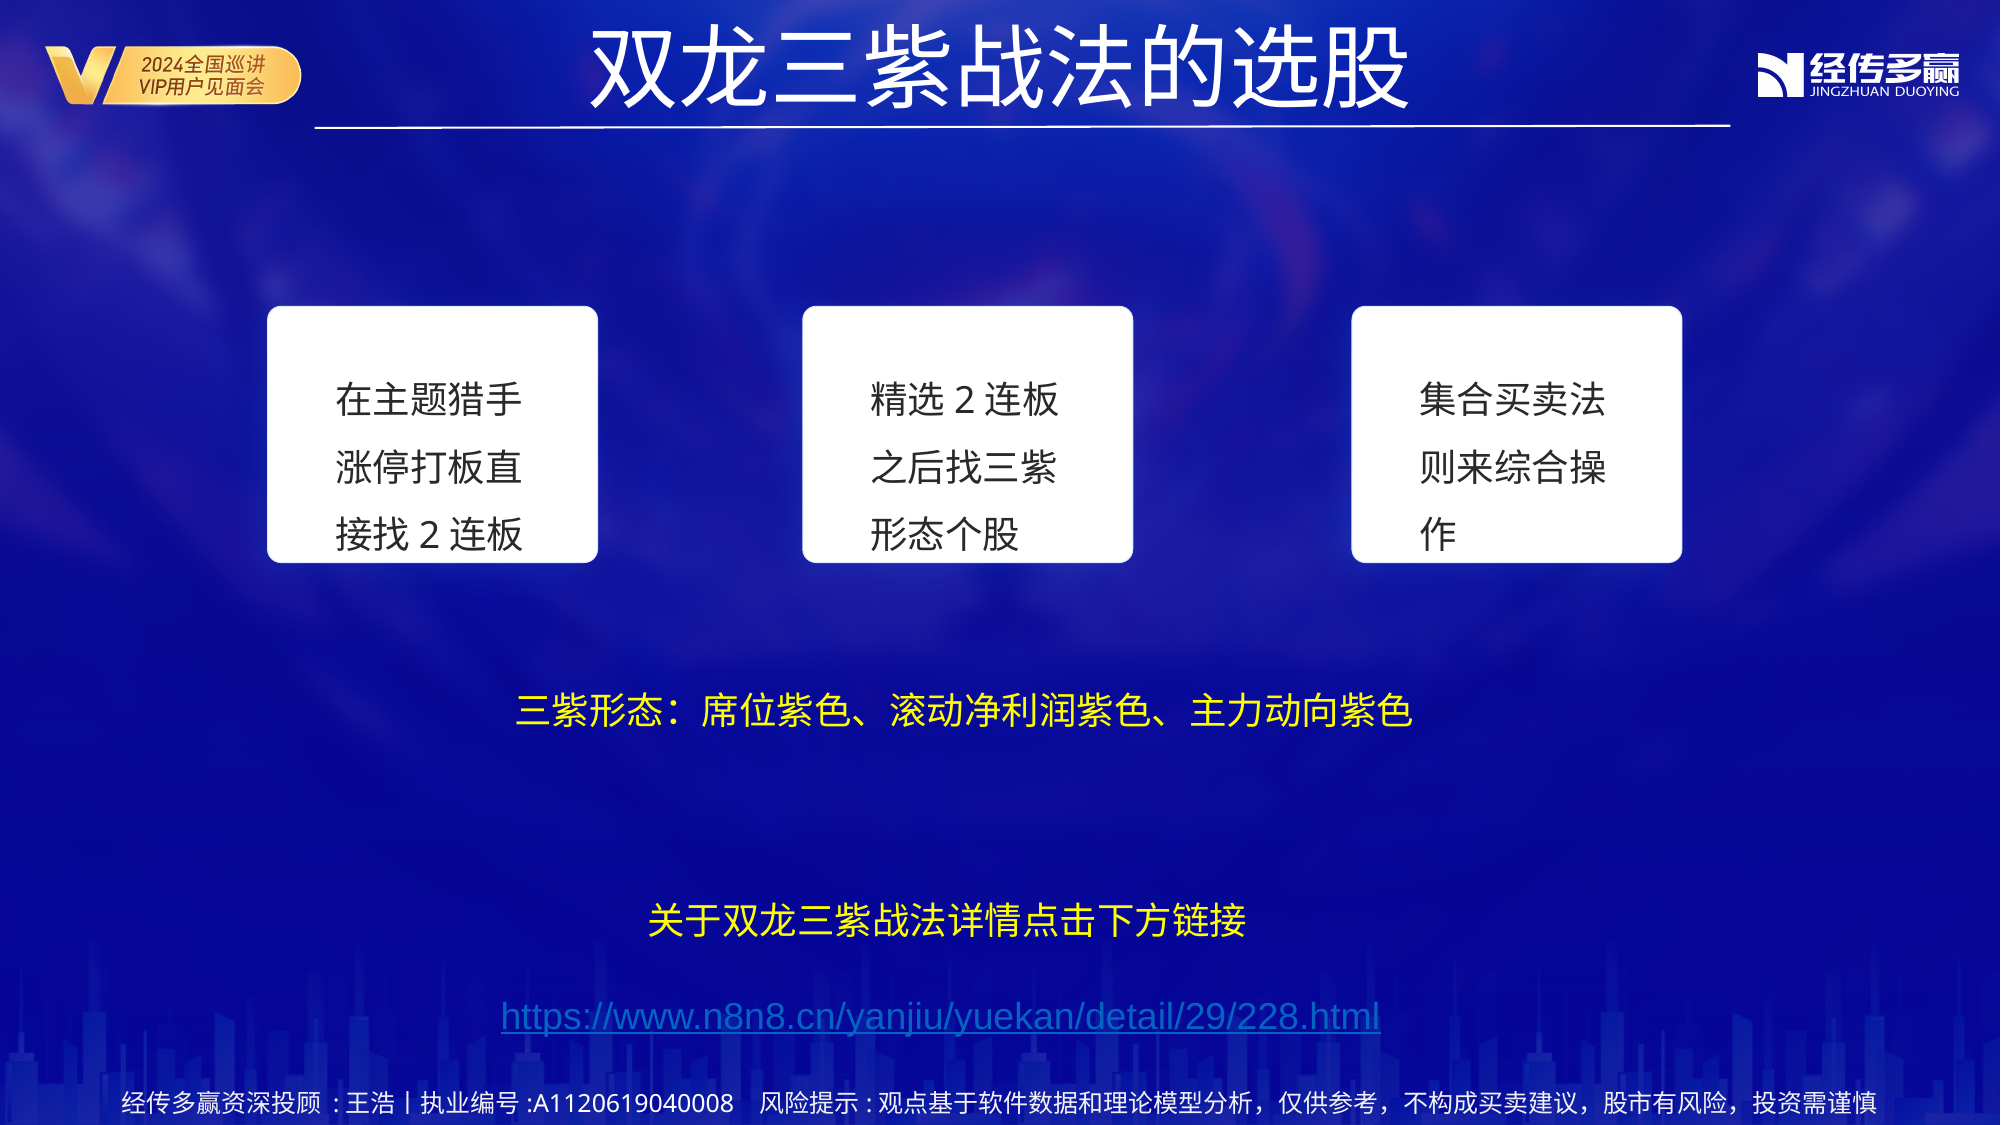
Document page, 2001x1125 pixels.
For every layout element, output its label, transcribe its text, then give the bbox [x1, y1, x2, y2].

text_box 关于双龙三紫战法详情点击下方链接 [632, 889, 1279, 950]
text_box 精选2连板之后找三紫形态个股 [802, 305, 1134, 564]
text_box 三紫形态：席位紫色、滚动净利润紫色、主力动向紫色 [499, 679, 1501, 740]
text_box 经传多赢资深投顾 :王浩丨执业编号:A1120619040008 风险提示:观点基于软件数据和理论模型分析，仅供参考，不构成买卖建议，股市有风险，投资需谨慎 [102, 1079, 1898, 1125]
text_box 在主题猎手涨停打板直接找2连板 [267, 305, 599, 564]
text_box 集合买卖法则来综合操作 [1351, 305, 1683, 564]
picture [0, 0, 2000, 1125]
text_box https://www.n8n8.cn/yanjiu/yuekan/detail/29/228.html [485, 984, 1486, 1045]
text_box 双龙三紫战法的选股 [536, 2, 1464, 128]
